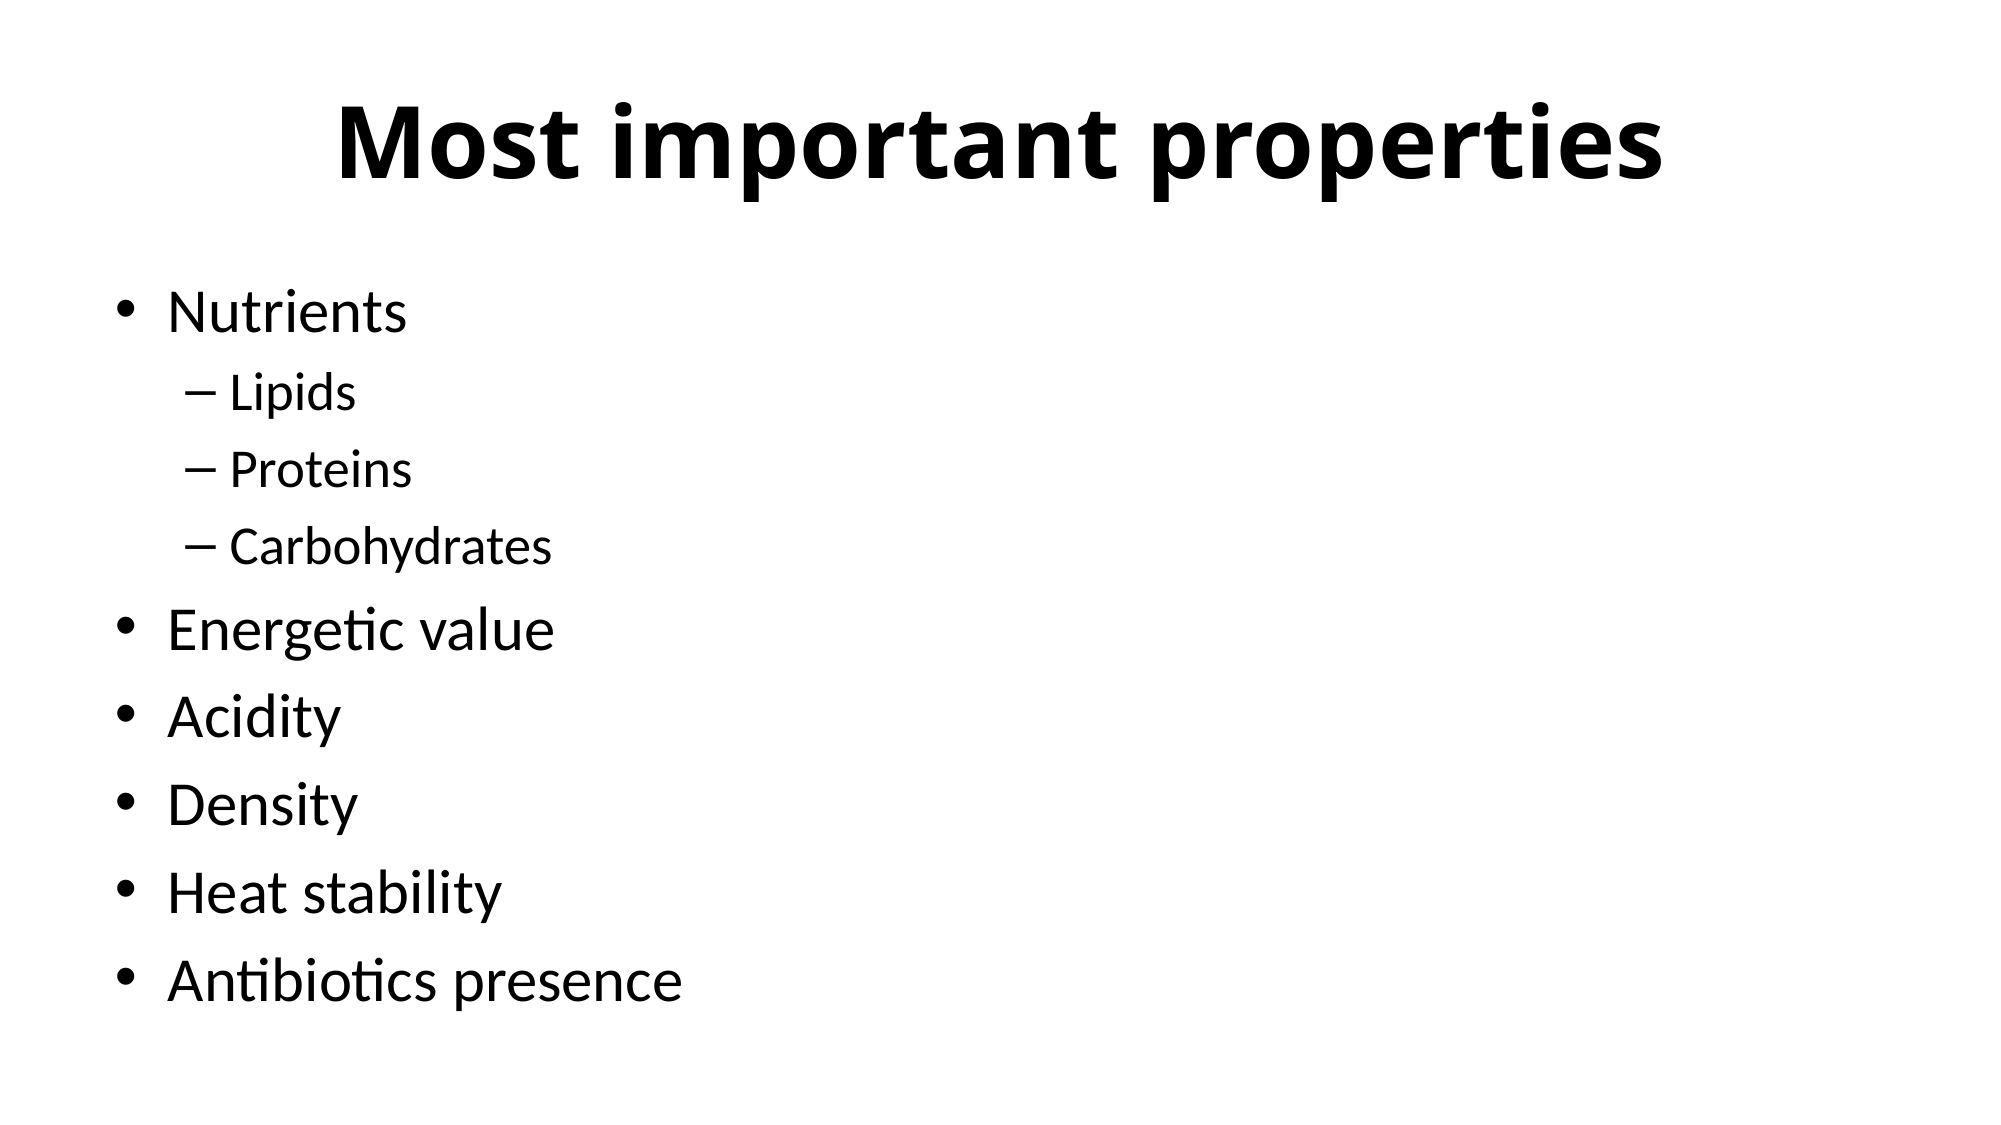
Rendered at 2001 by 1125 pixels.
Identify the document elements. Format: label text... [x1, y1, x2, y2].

title Most important properties [99, 45, 1900, 233]
list Nutrients Lipids Proteins Carbohydrates Energetic value Acidity Density Heat stability Antibiotics presence [99, 262, 1900, 1026]
